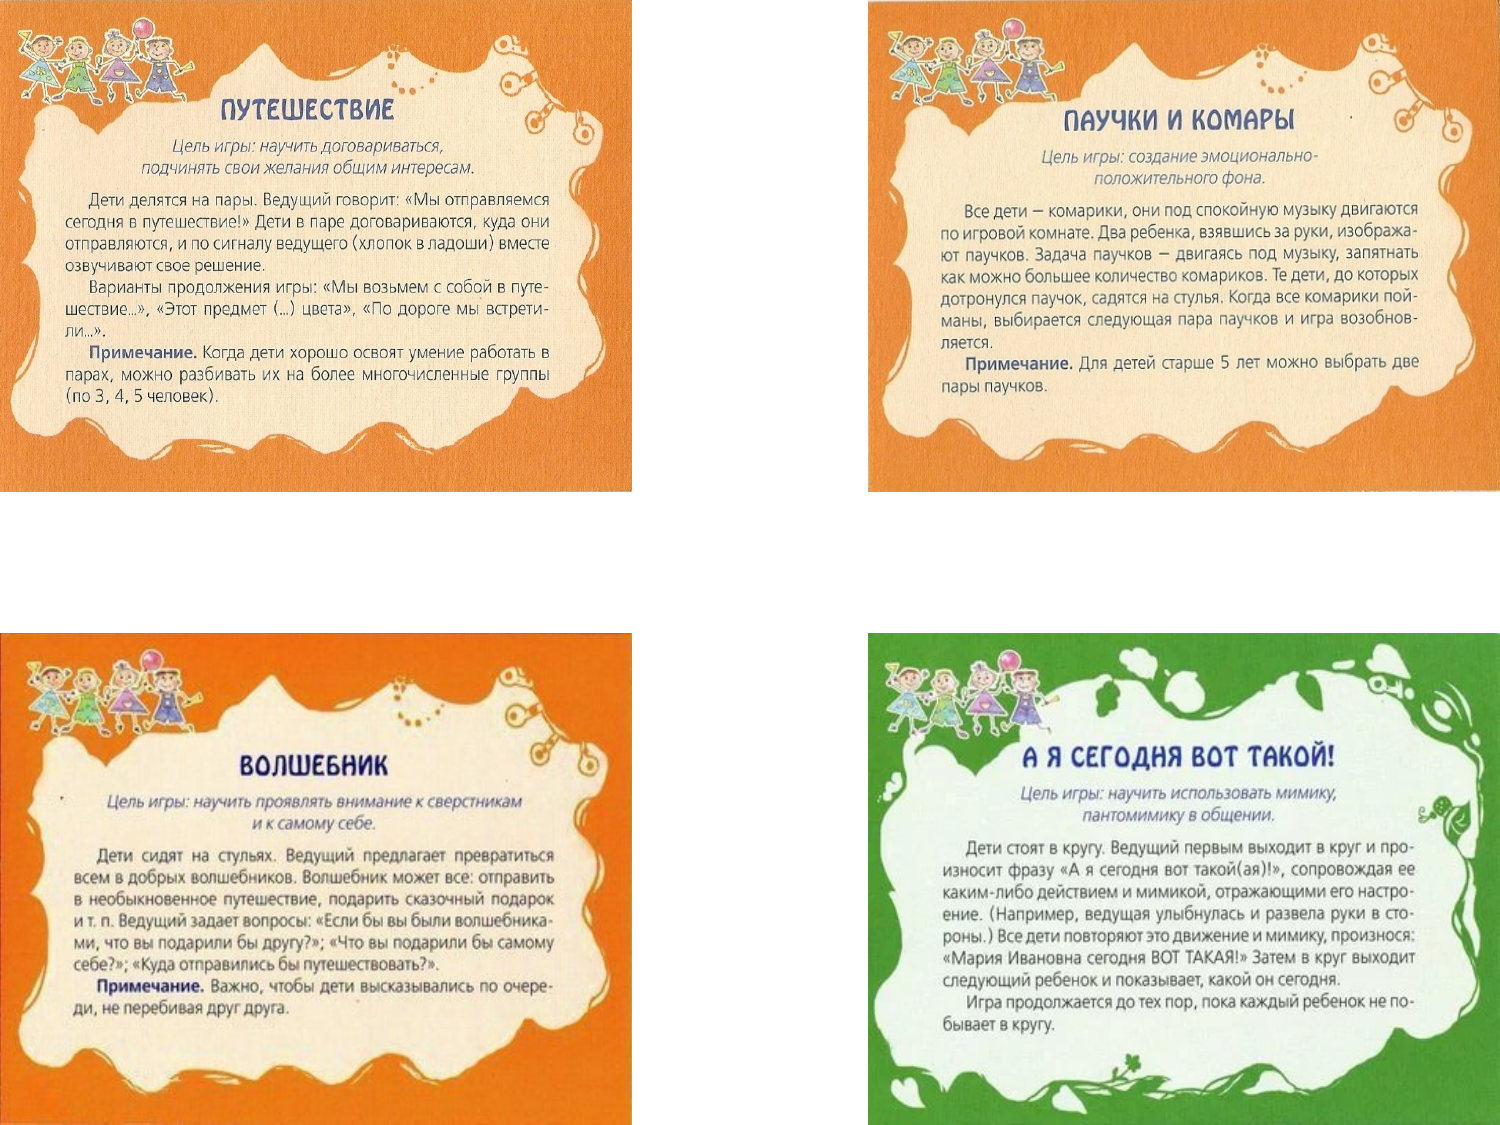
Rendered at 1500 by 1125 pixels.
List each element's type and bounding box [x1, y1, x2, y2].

picture [0, 633, 633, 1125]
picture [867, 633, 1500, 1125]
picture [0, 0, 633, 492]
picture [867, 0, 1500, 492]
